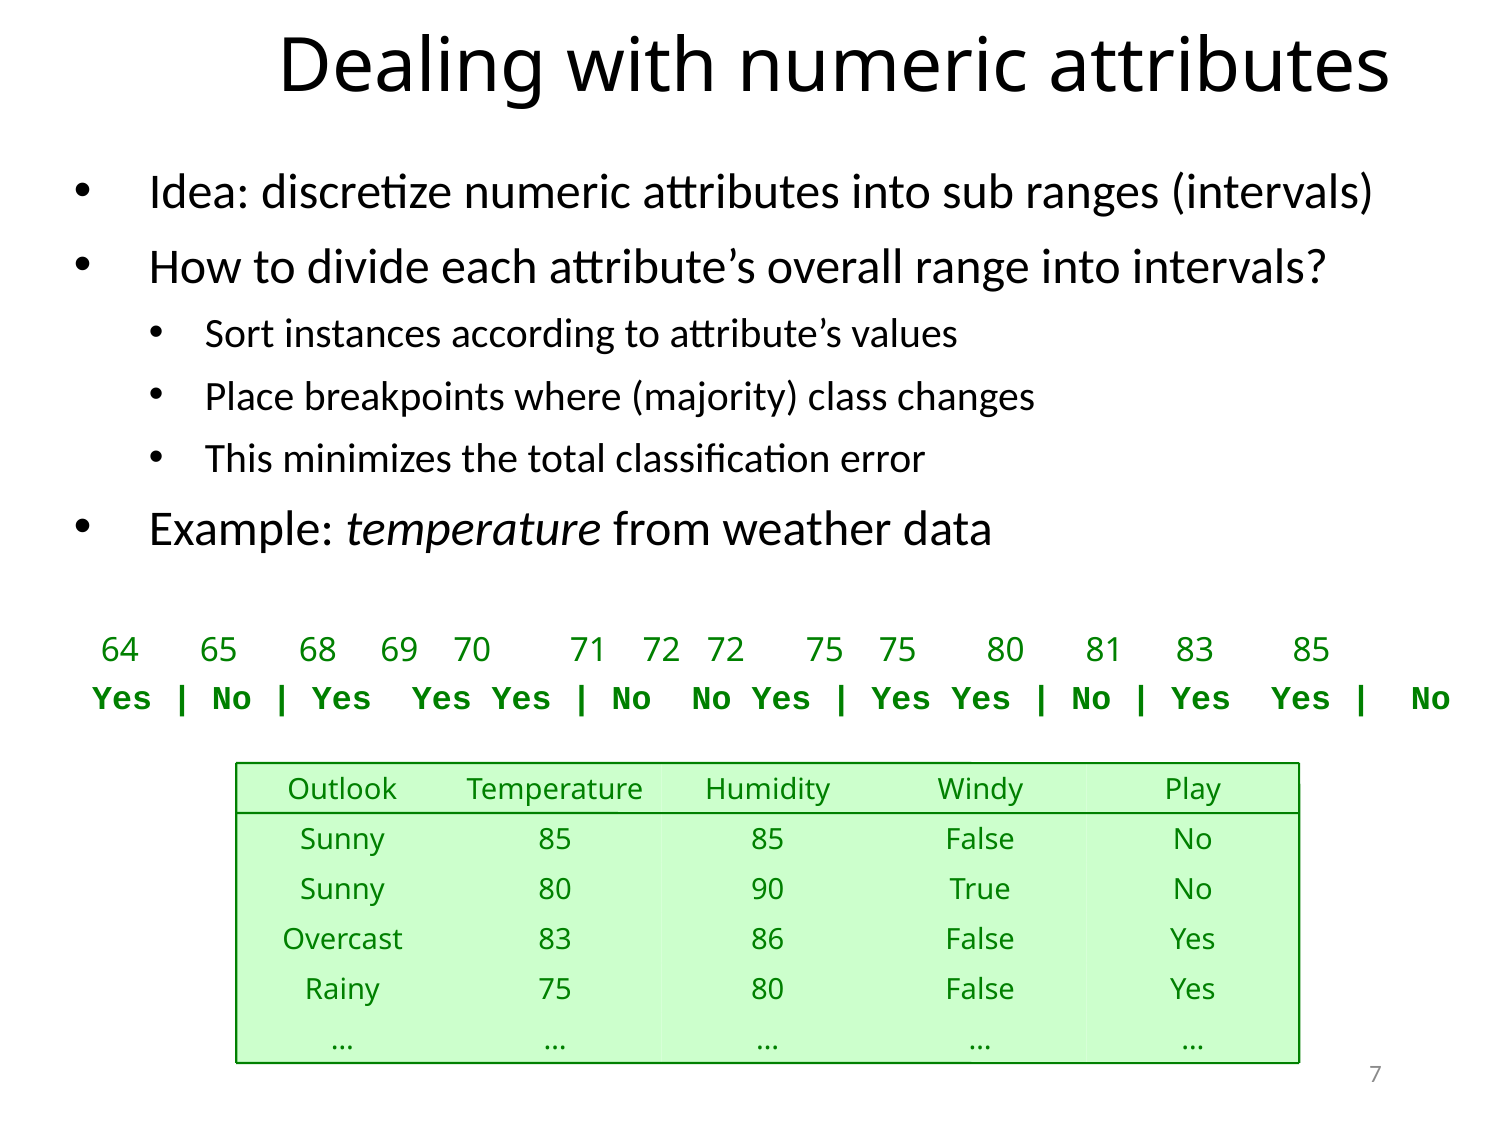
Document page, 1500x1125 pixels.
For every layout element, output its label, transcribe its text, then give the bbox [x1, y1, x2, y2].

slide_number 7 [1059, 1042, 1397, 1103]
title Dealing with numeric attributes [262, 0, 1500, 148]
text_box Idea: discretize numeric attributes into sub ranges (intervals) How to divide each attribute’s overall range into intervals? Sort instances according to attribute’s values Place breakpoints where (majority) class changes This minimizes the total classification error Example: temperature from weather data [58, 151, 1500, 563]
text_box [236, 762, 1300, 1063]
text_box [77, 619, 1477, 724]
